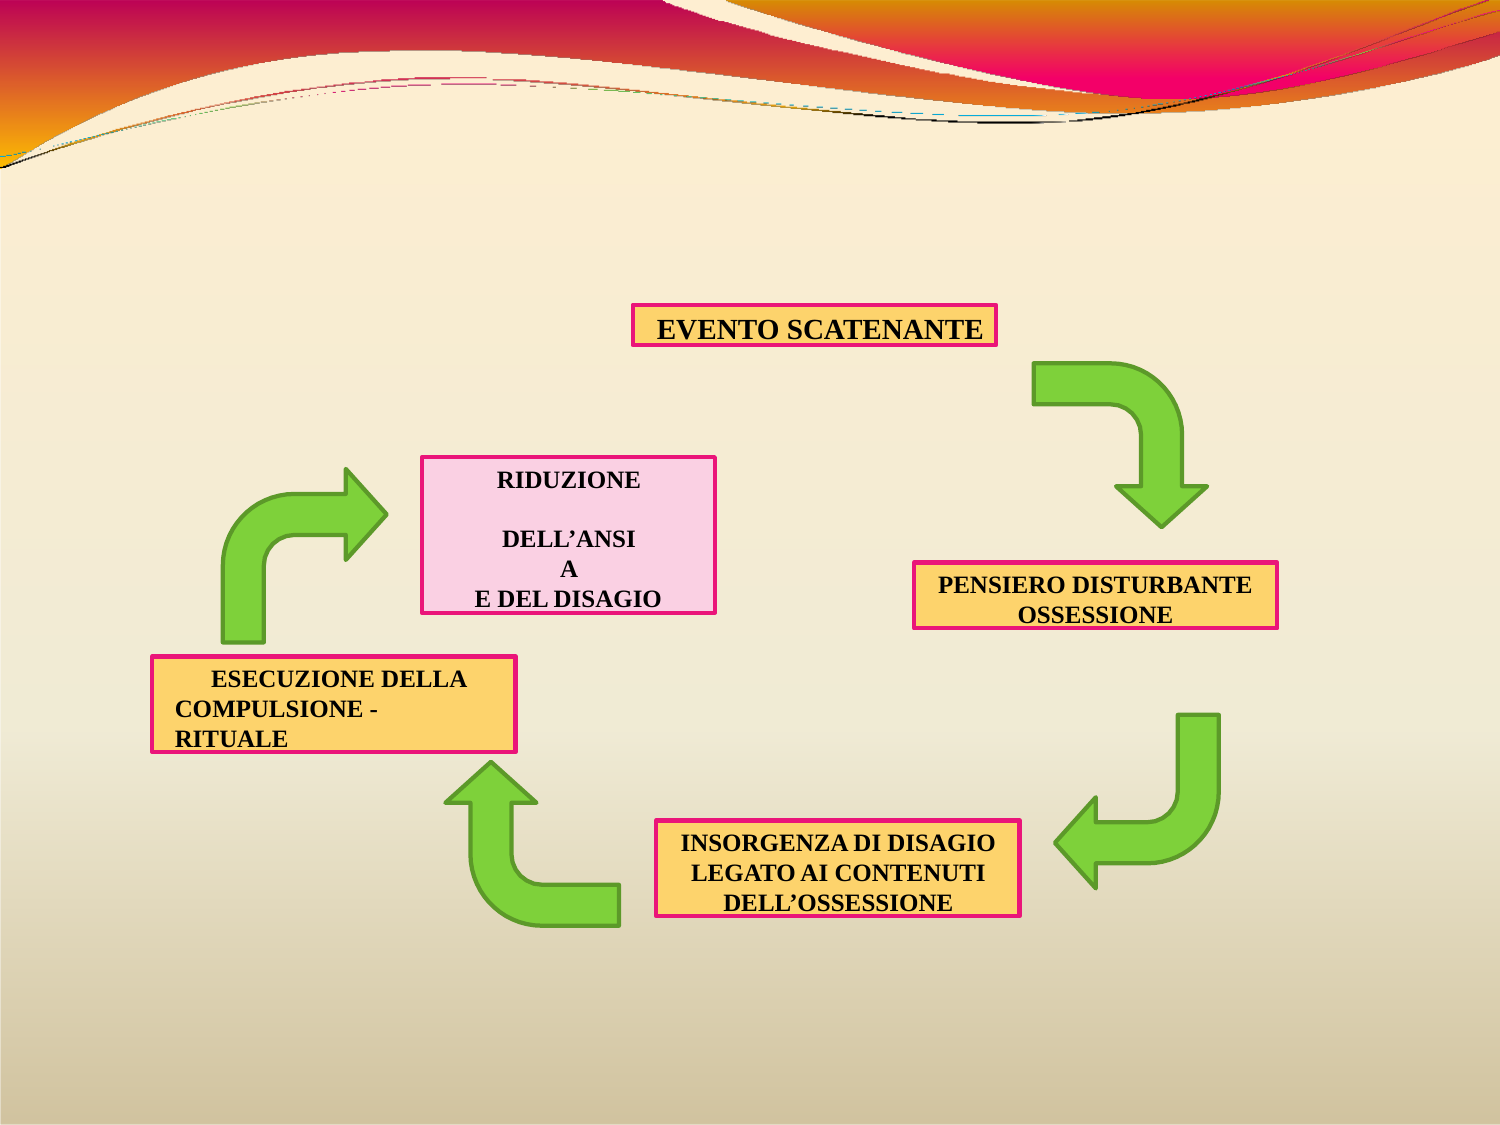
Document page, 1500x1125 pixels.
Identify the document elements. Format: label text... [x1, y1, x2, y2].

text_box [445, 761, 620, 927]
text_box ESECUZIONE DELLA COMPULSIONE - RITUALE [152, 656, 516, 753]
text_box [1054, 714, 1220, 889]
text_box EVENTO SCATENANTE [632, 304, 997, 346]
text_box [222, 468, 388, 643]
text_box PENSIERO DISTURBANTE OSSESSIONE [914, 562, 1278, 629]
text_box INSORGENZA DI DISAGIO LEGATO AI CONTENUTI DELL’OSSESSIONE [656, 820, 1020, 917]
picture [0, 168, 1500, 1125]
text_box RIDUZIONE DELL’ANSIA E DEL DISAGIO [421, 457, 715, 613]
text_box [0, 0, 1500, 168]
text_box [1033, 363, 1208, 528]
